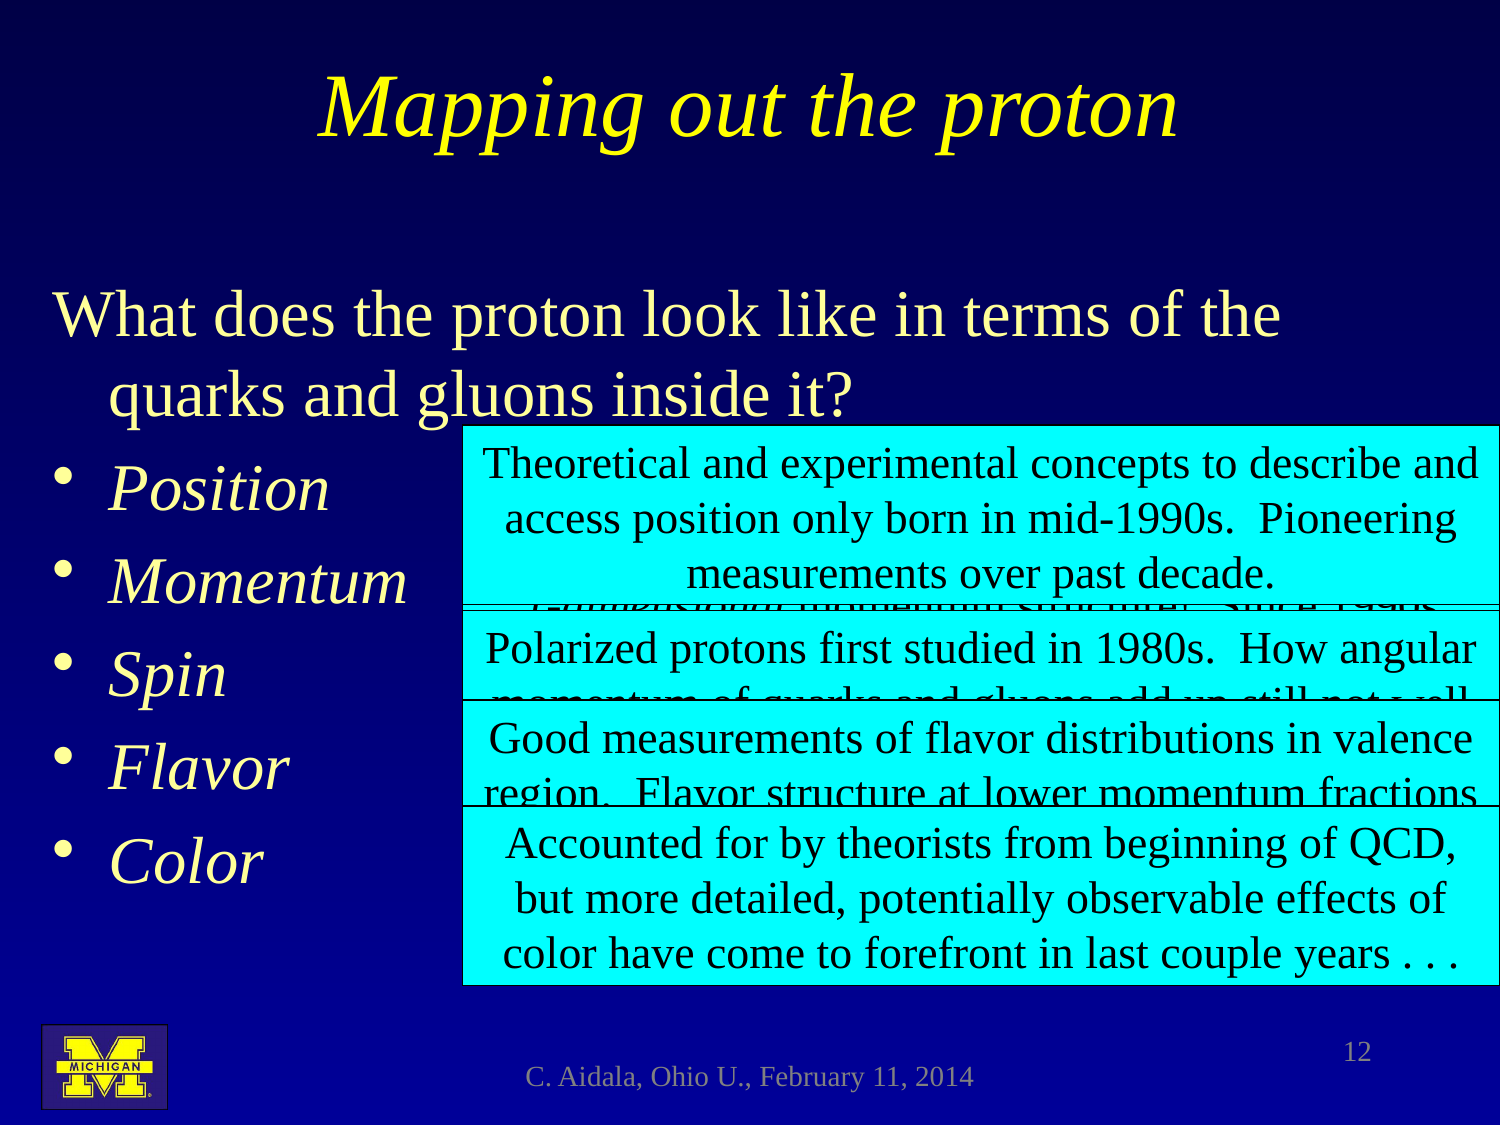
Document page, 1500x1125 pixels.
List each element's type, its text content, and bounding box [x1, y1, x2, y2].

text_box Theoretical and experimental concepts to describe and access position only born in mid-1990s. Pioneering measurements over past decade. [462, 425, 1500, 605]
title Mapping out the proton [37, 37, 1463, 163]
text_box Good measurements of flavor distributions in valence region. Flavor structure at lower momentum fractions still yielding surprises! [462, 699, 1500, 805]
slide_number 12 [1074, 1024, 1388, 1101]
picture [41, 1024, 168, 1110]
footer C. Aidala, Ohio U., February 11, 2014 [437, 1049, 1063, 1103]
list What does the proton look like in terms of the quarks and gluons inside it? Position Momentum Spin Flavor Color [37, 262, 1463, 1001]
text_box Vast majority of past four decades focused on 1-dimensional momentum structure! Since 1990s starting to consider other directions . . . [462, 605, 1500, 610]
text_box Accounted for by theorists from beginning of QCD, but more detailed, potentially observable effects of color have come to forefront in last couple years . . . [462, 805, 1500, 986]
text_box Polarized protons first studied in 1980s. How angular momentum of quarks and gluons add up still not well understood! [462, 610, 1500, 699]
